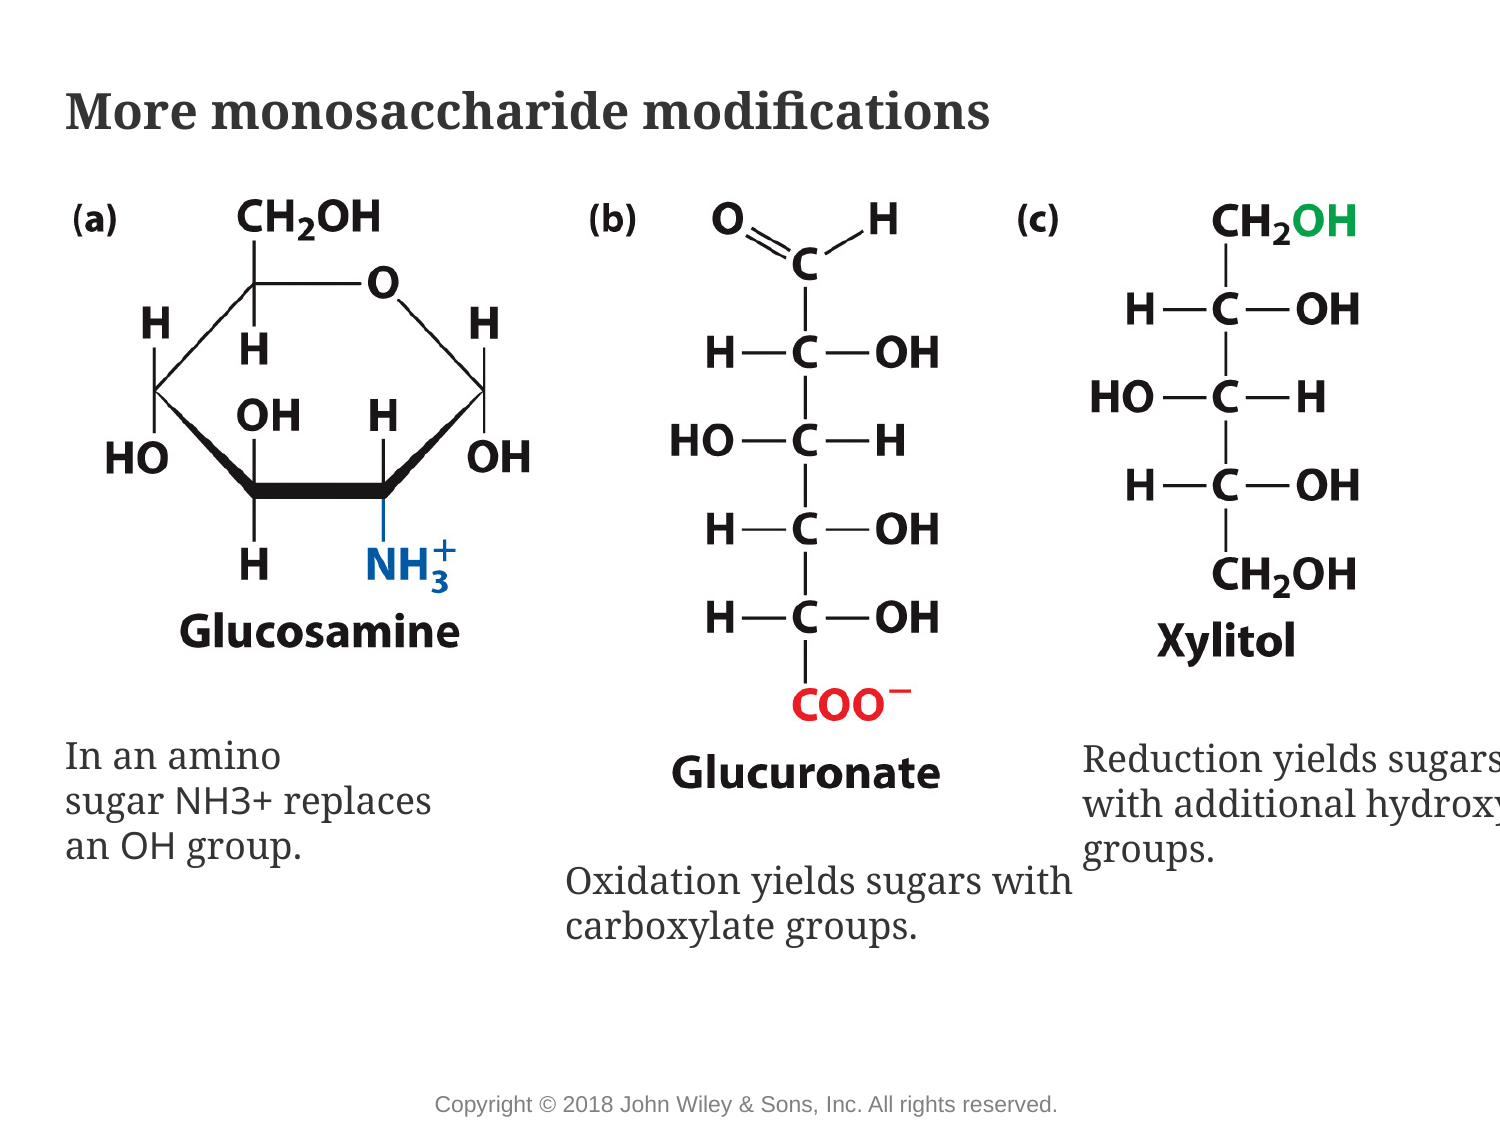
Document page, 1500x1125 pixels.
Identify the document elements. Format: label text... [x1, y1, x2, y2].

text_box In an amino sugar NH3+ replaces an OH group. [49, 724, 638, 875]
text_box More monosaccharide modifications [49, 72, 1175, 147]
text_box Oxidation yields sugars with carboxylate groups. [549, 850, 1200, 955]
text_box Reduction yields sugars with additional hydroxyl groups. [1067, 727, 1500, 878]
picture [62, 180, 1376, 819]
footer Copyright © 2018 John Wiley & Sons, Inc. All rights reserved. [255, 1049, 1244, 1125]
